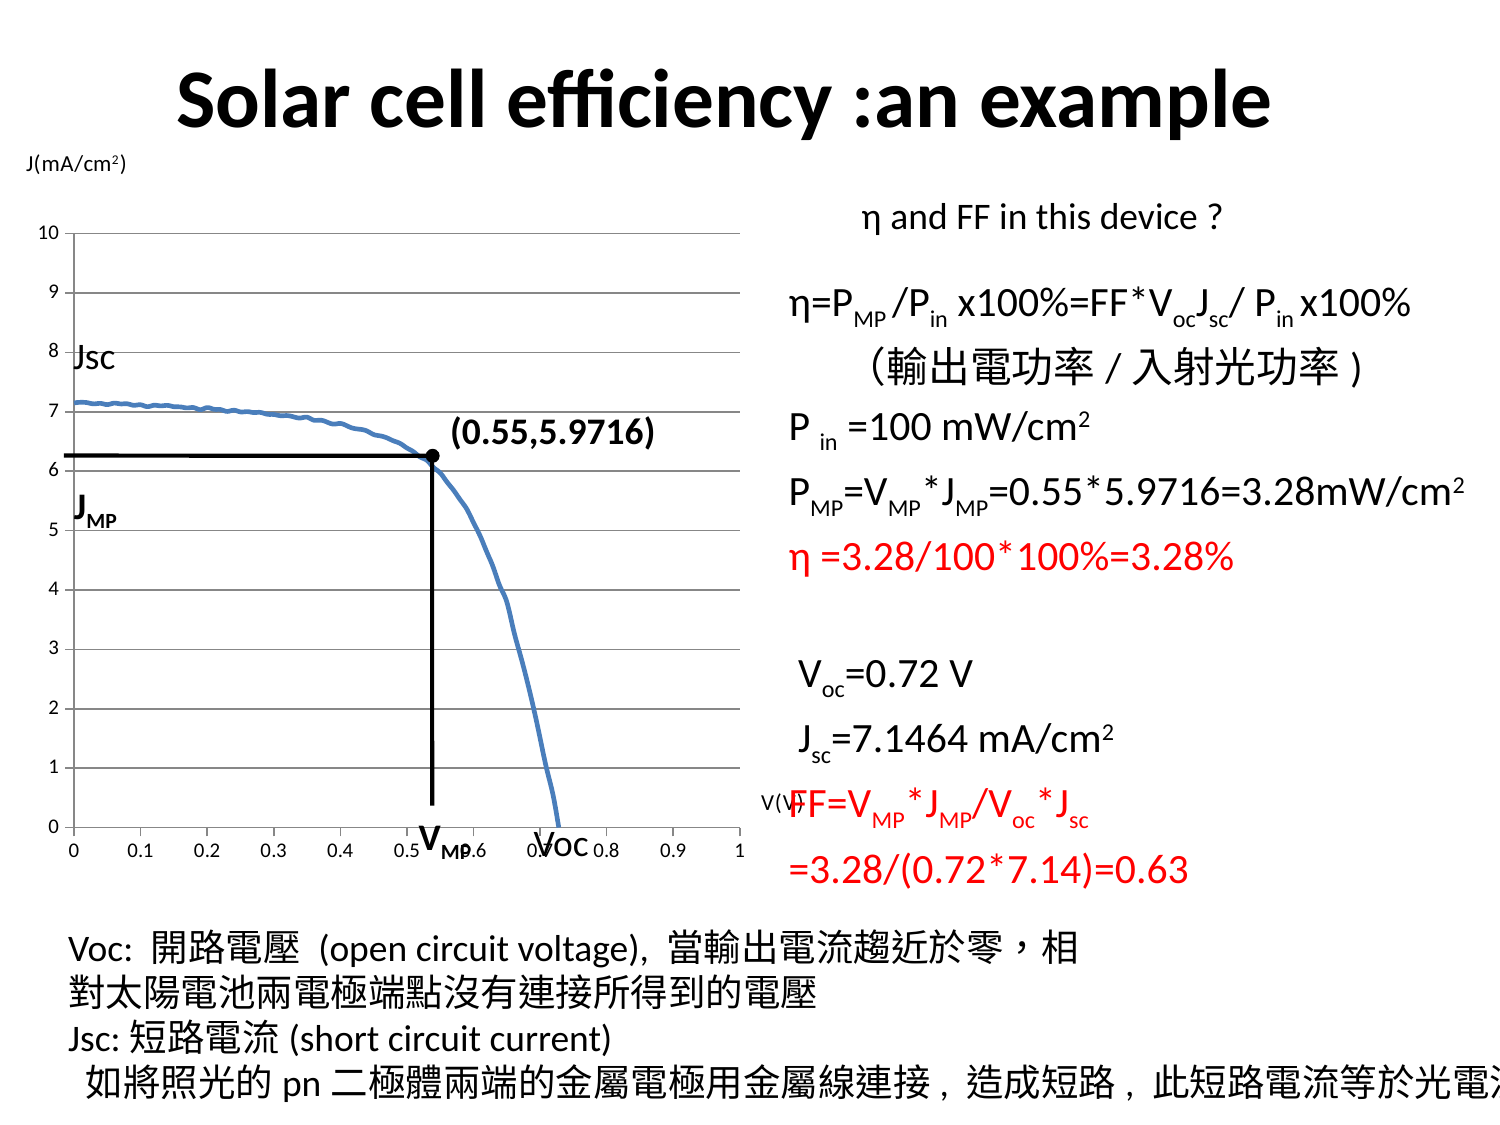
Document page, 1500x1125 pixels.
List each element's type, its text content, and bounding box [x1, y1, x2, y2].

title Solar cell efficiency :an example [0, 0, 1500, 188]
text_box Voc: 開路電壓 (open circuit voltage), 當輸出電流趨近於零，相 對太陽電池兩電極端點沒有連接所得到的電壓 Jsc:短路電流(short circuit current) 如將照光的pn二極體兩端的金屬電極用金屬線連接, 造成短路, 此短路電流等於光電流 [53, 916, 1500, 1112]
chart [10, 72, 867, 863]
text_box η and FF in this device ? [871, 184, 1240, 245]
list η=PMP /Pin x100%=FF*VocJsc/ Pin x100% （輸出電功率/入射光功率) P in =100 mW/cm2 PMP=VMP*JMP=0.55*5.9716=3.28mW/cm2 η =3.28/100*100%=3.28% Voc=0.72 V Jsc=7.1464 mA/cm2 FF=VMP*JMP/Voc*Jsc =3.28/(0.72*7.14)=0.63 [773, 267, 1500, 878]
